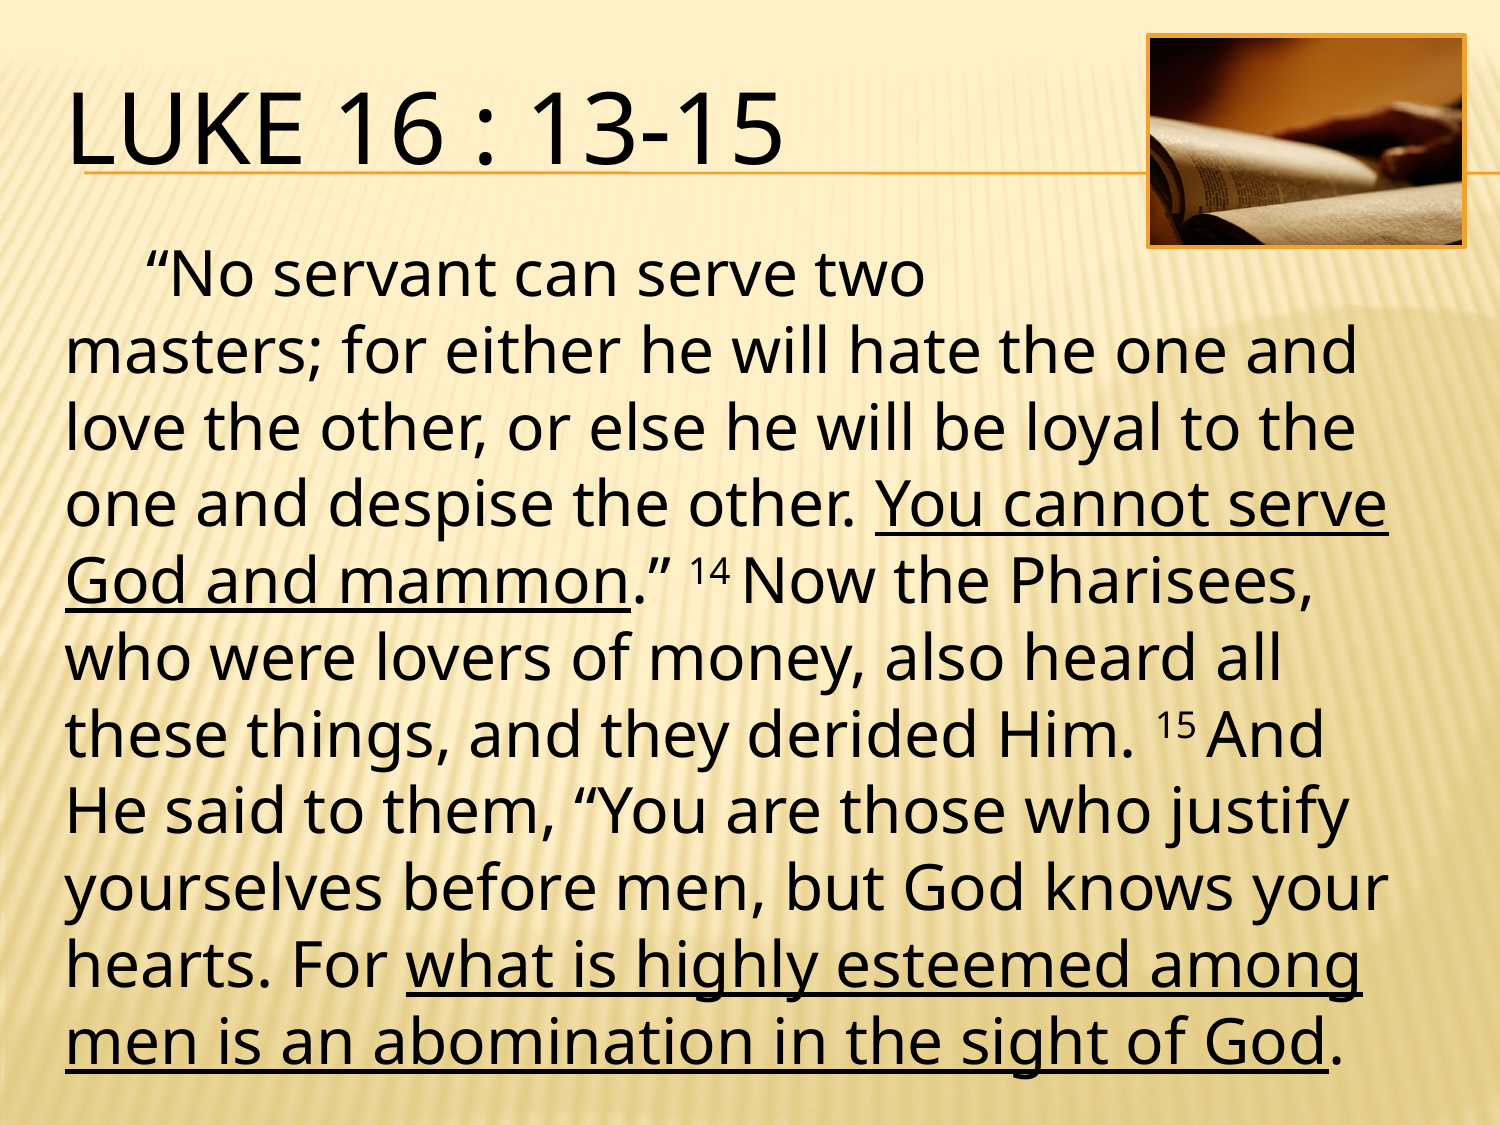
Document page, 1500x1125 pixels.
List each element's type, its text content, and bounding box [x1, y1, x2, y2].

list “No servant can serve two masters; for either he will hate the one and love the other, or else he will be loyal to the one and despise the other. You cannot serve God and mammon.” 14 Now the Pharisees, who were lovers of money, also heard all these things, and they derided Him. 15 And He said to them, “You are those who justify yourselves before men, but God knows your hearts. For what is highly esteemed among men is an abomination in the sight of God. [50, 224, 1438, 1096]
picture [1149, 37, 1463, 246]
title Luke 16 : 13-15 [1467, 37, 1475, 213]
title Luke 16 : 13-15 [50, 37, 1146, 213]
